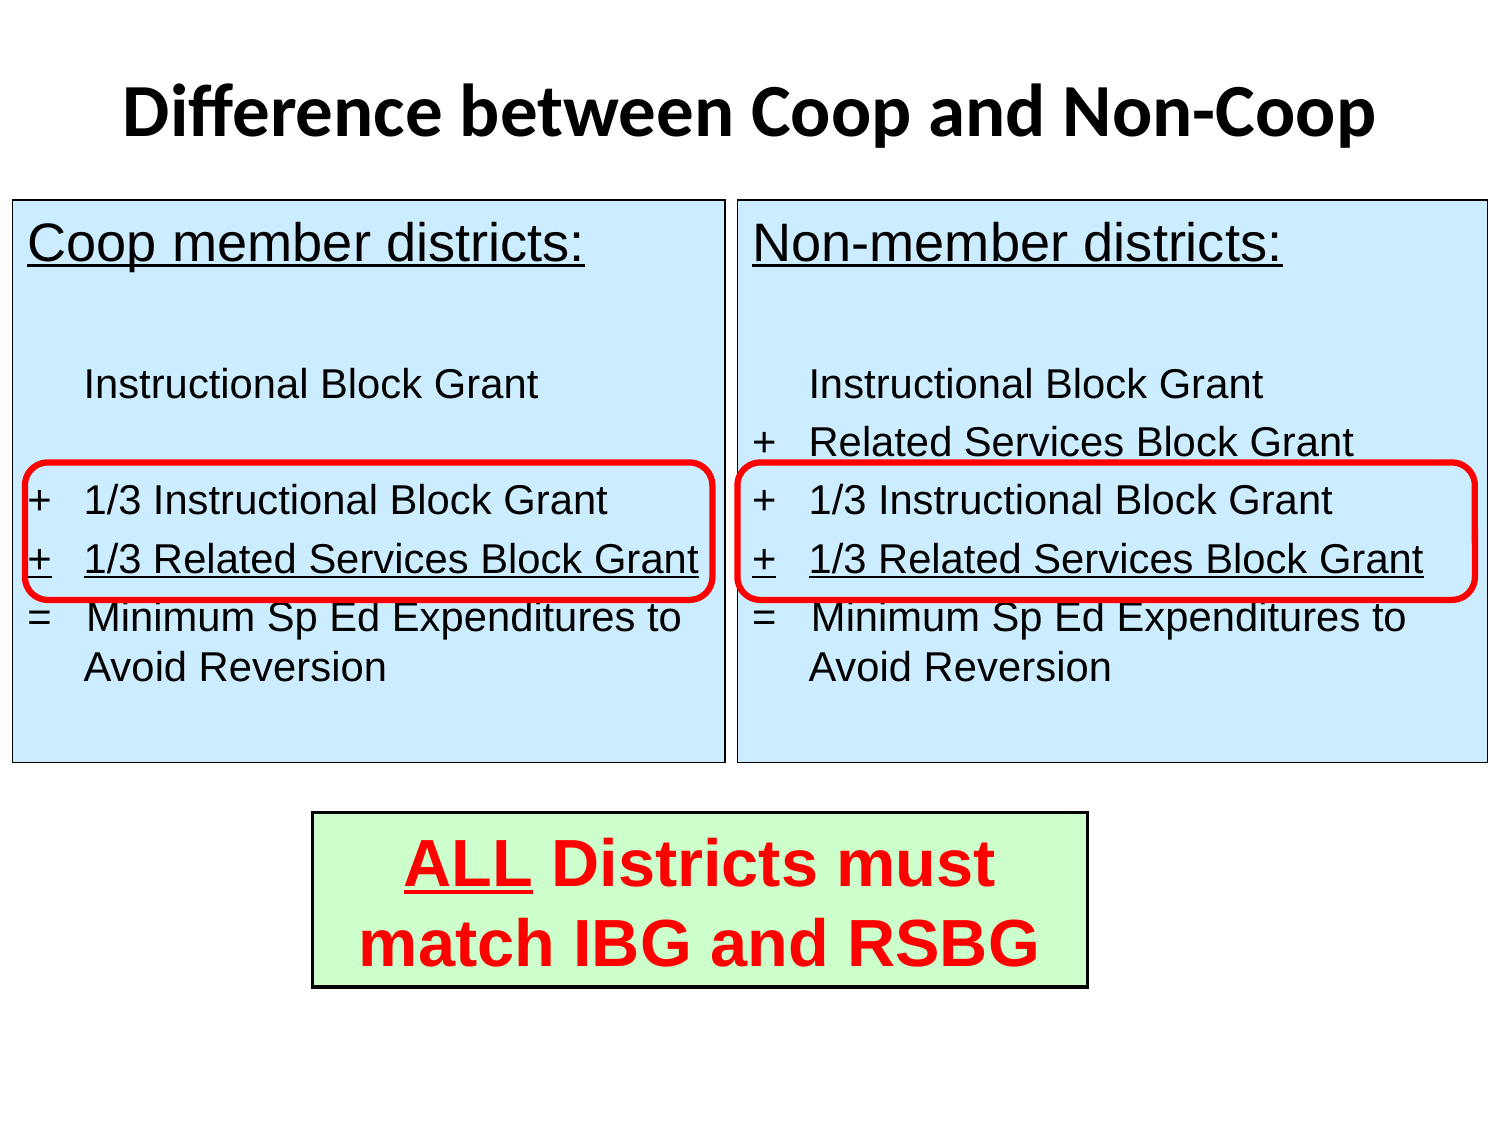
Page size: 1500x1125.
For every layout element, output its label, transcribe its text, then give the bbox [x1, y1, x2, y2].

text_box Coop member districts: Instructional Block Grant + 1/3 Instructional Block Grant + 1/3 Related Services Block Grant = Minimum Sp Ed Expenditures to Avoid Reversion [12, 200, 725, 763]
text_box Non-member districts: Instructional Block Grant + Related Services Block Grant + 1/3 Instructional Block Grant + 1/3 Related Services Block Grant = Minimum Sp Ed Expenditures to Avoid Reversion [737, 200, 1488, 763]
text_box ALL Districts must match IBG and RSBG [312, 812, 1088, 988]
text_box [737, 462, 1475, 600]
title Difference between Coop and Non-Coop [0, 12, 1500, 200]
text_box [24, 462, 713, 600]
